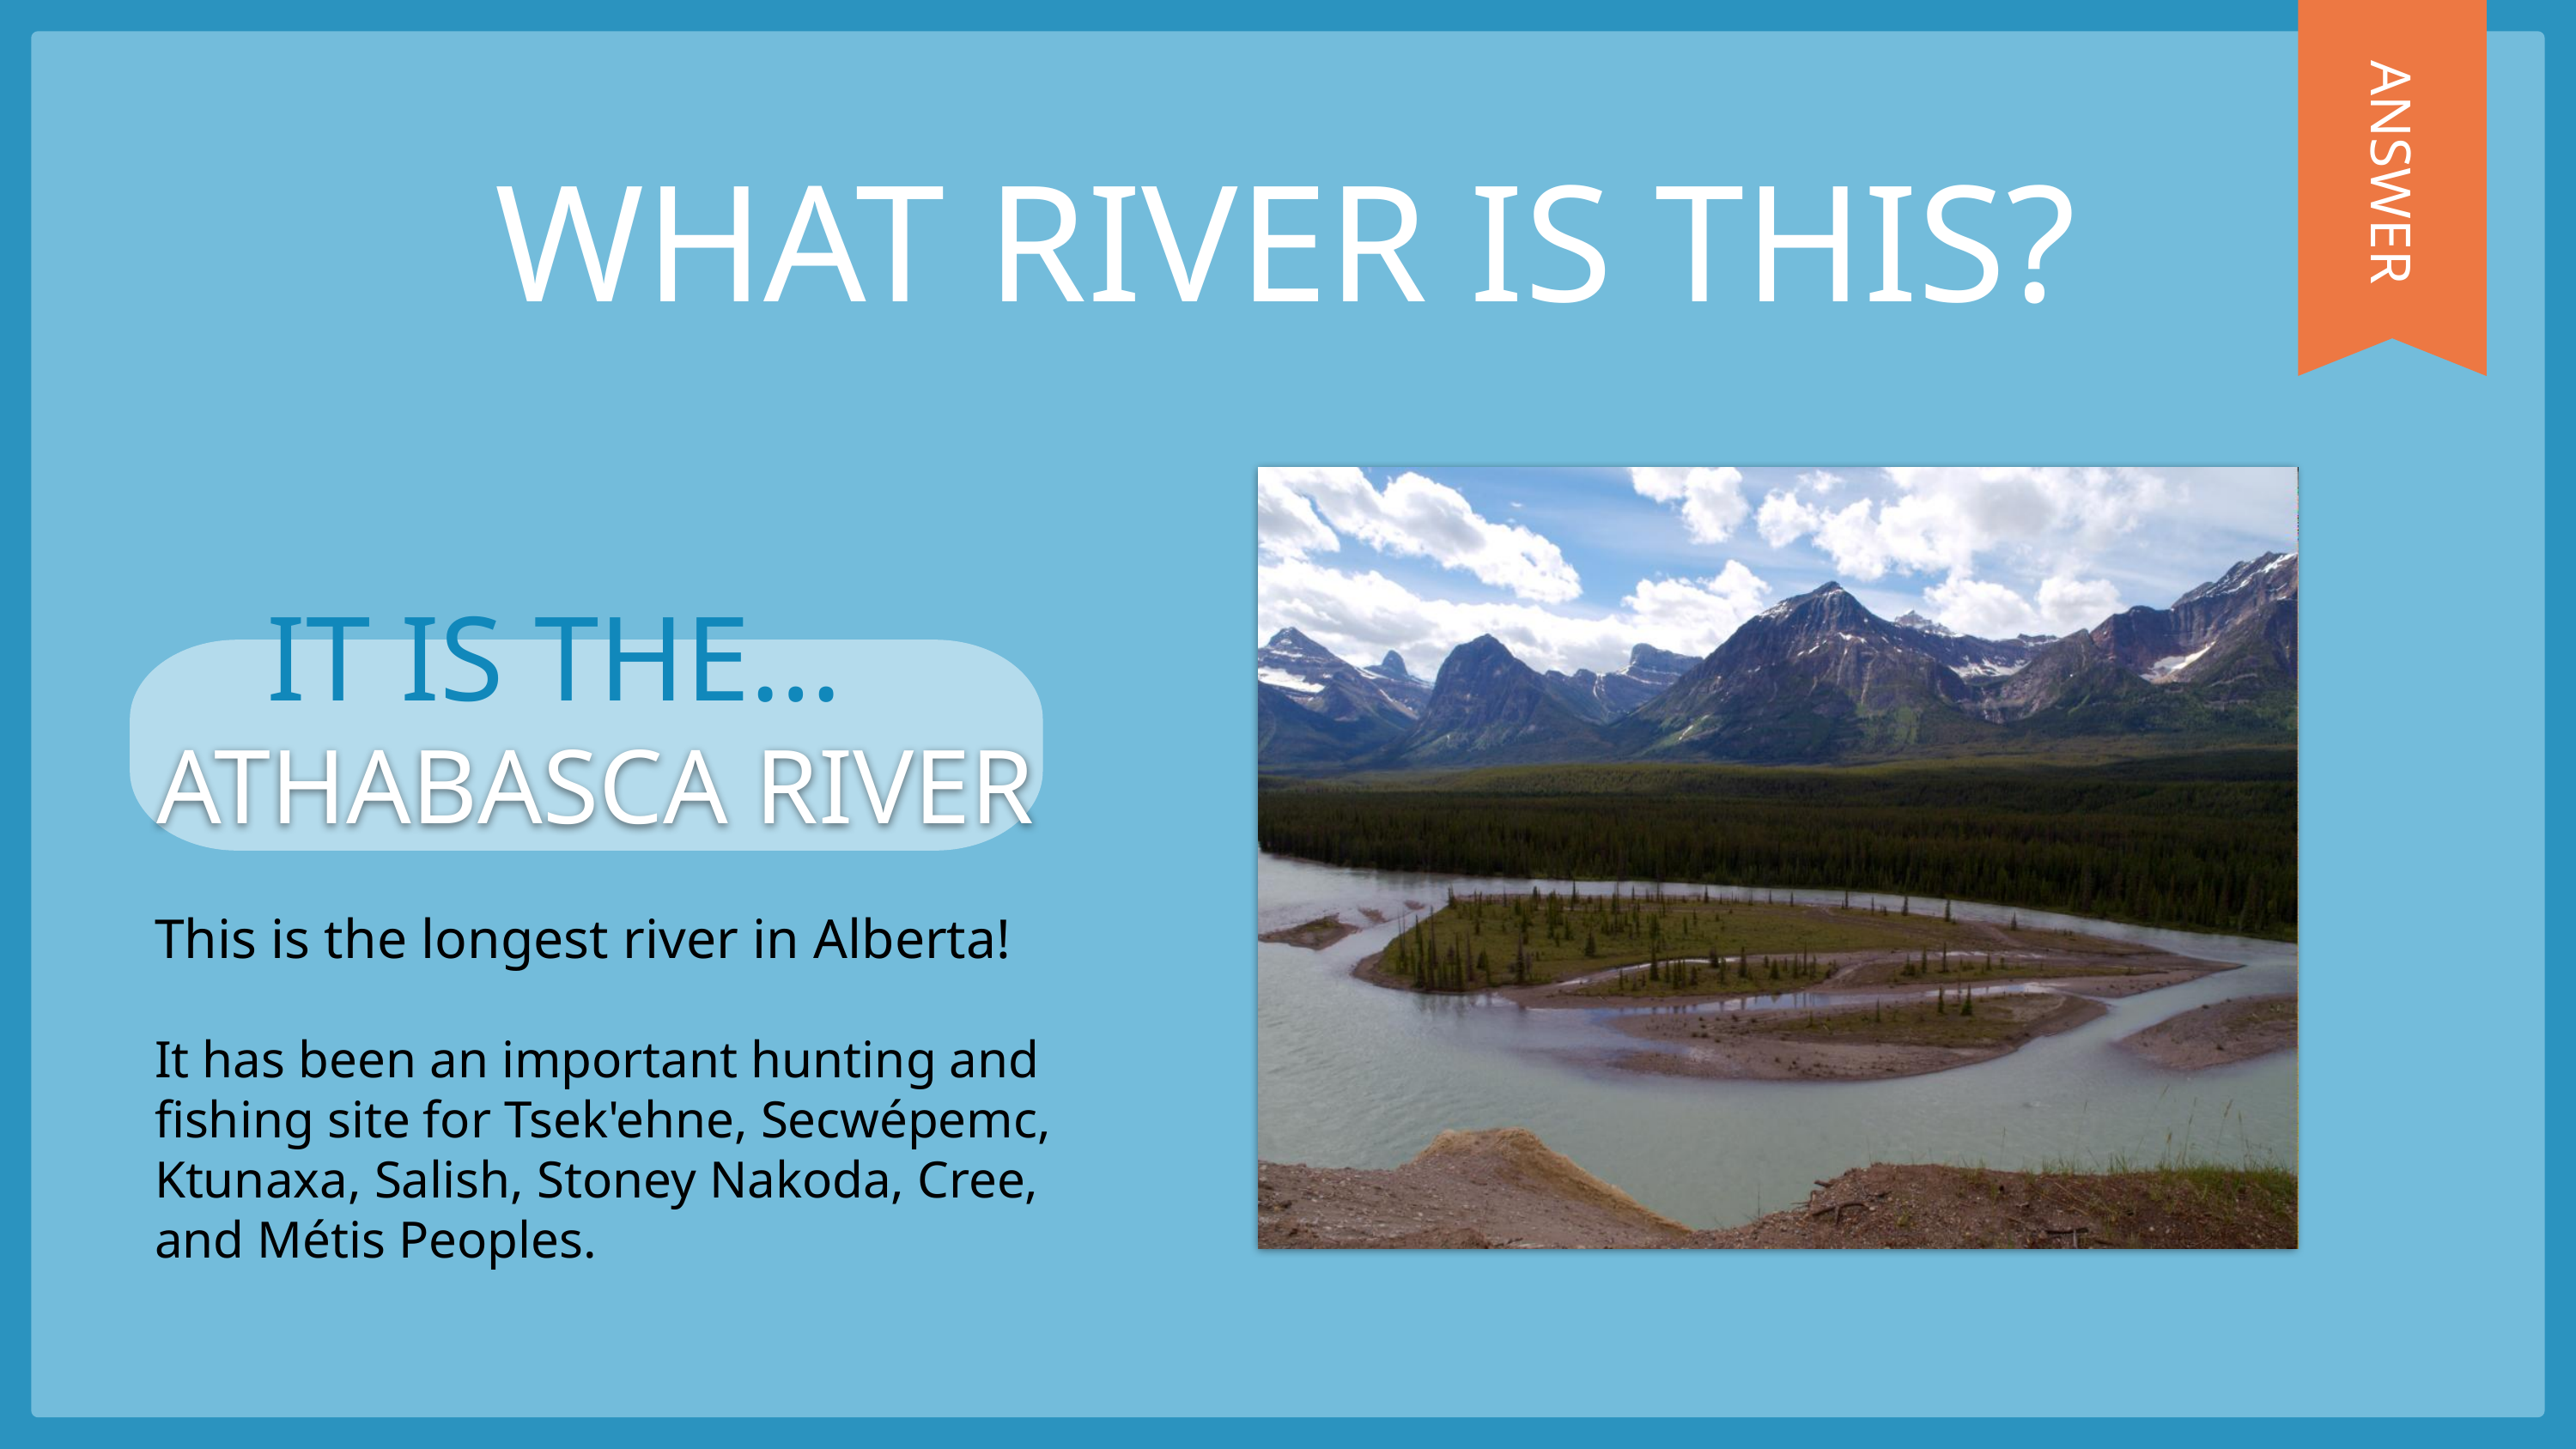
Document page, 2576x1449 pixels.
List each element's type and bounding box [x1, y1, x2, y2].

picture [1258, 466, 2299, 1249]
text_box [30, 0, 2545, 1418]
text_box [2298, 0, 2487, 377]
text_box [129, 627, 1053, 867]
